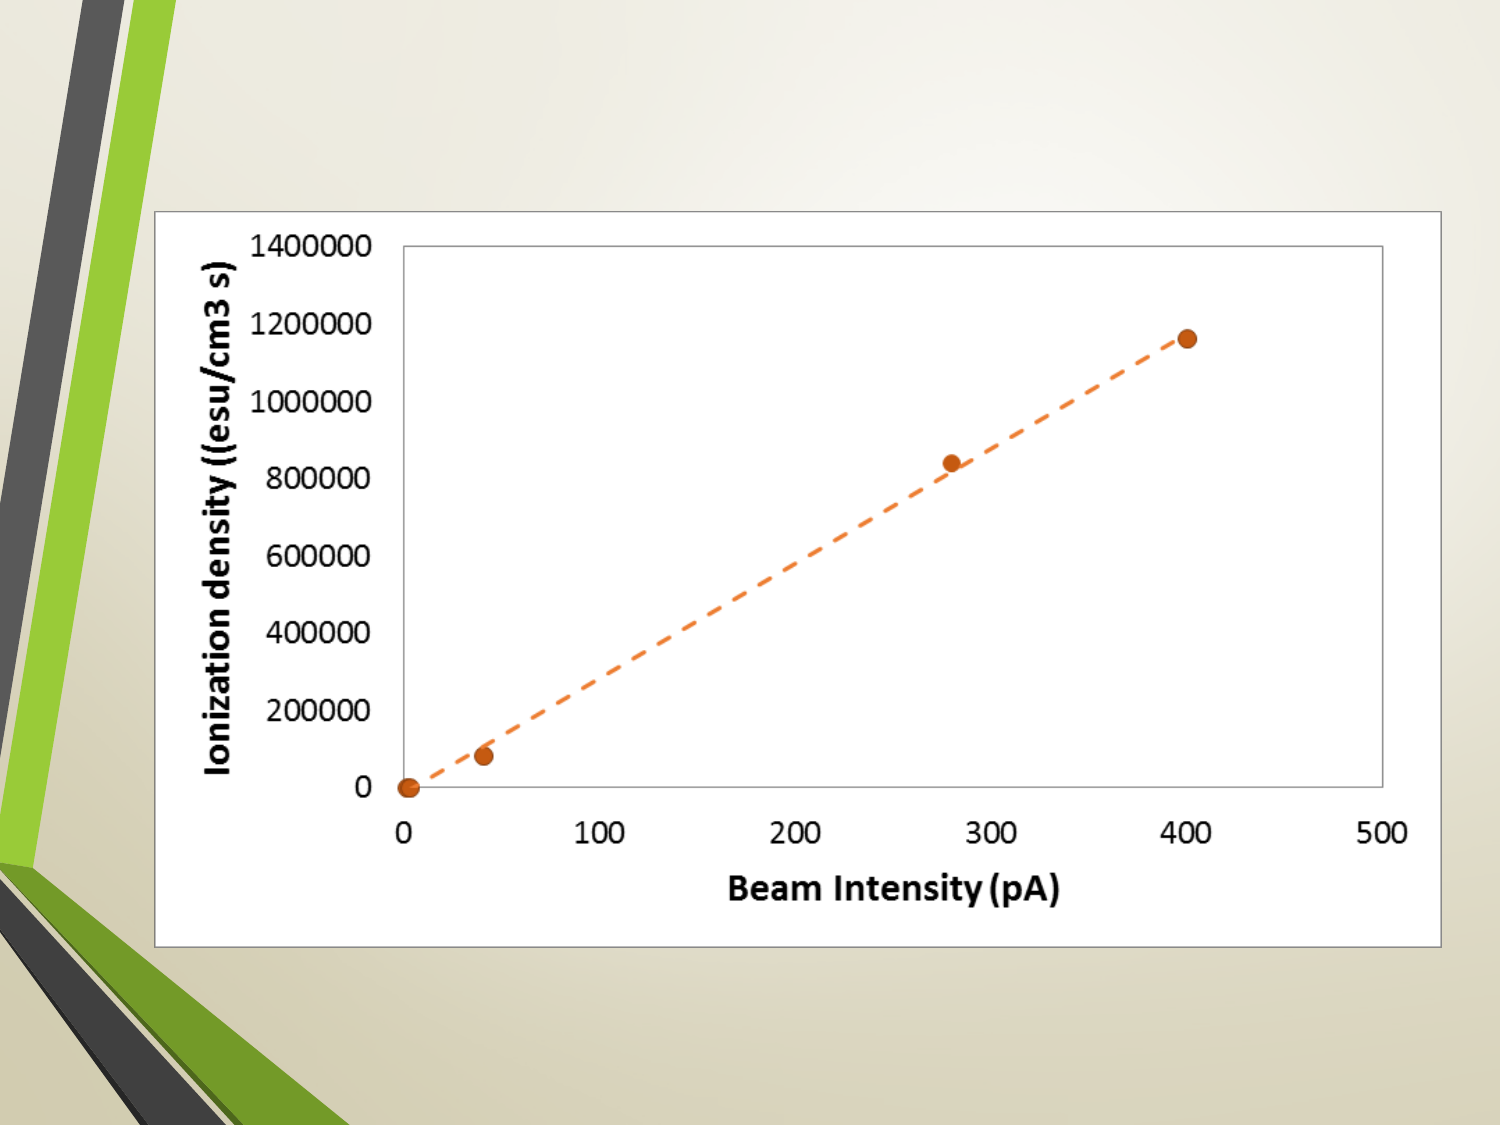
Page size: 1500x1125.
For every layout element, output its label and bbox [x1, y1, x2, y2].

picture [152, 211, 1442, 949]
